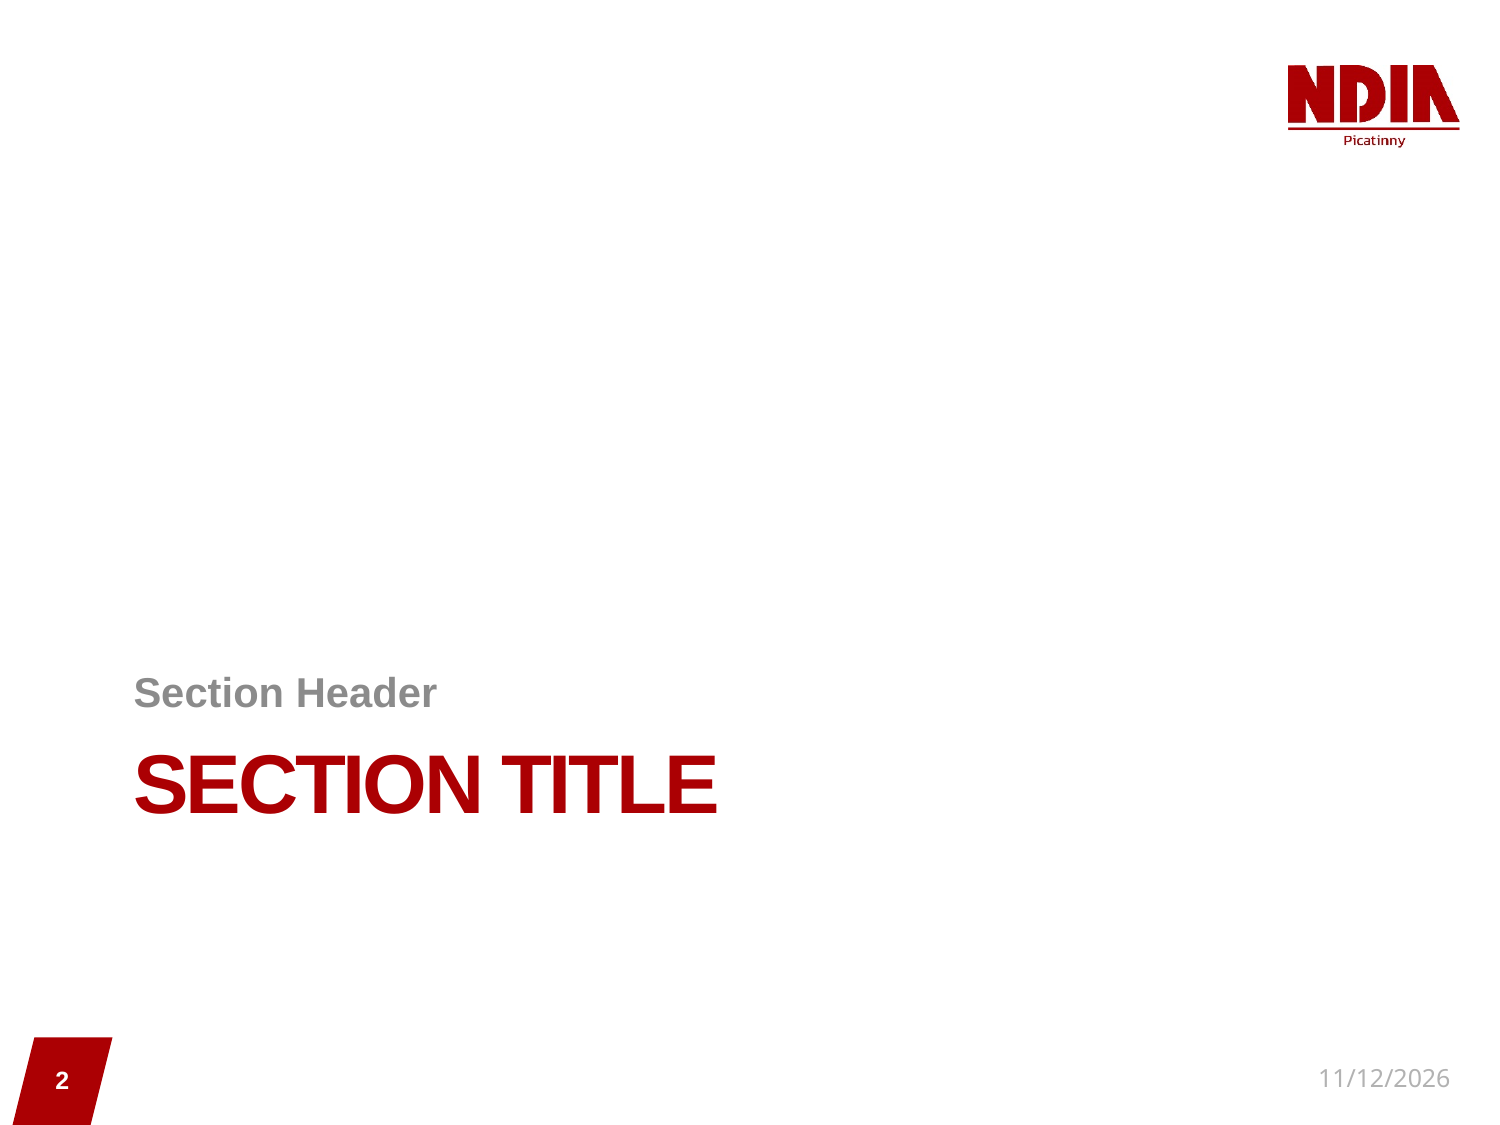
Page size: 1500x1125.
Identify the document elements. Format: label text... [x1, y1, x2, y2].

list Section Header [118, 476, 1394, 723]
title Section title [118, 723, 1394, 947]
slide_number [1115, 1050, 1466, 1110]
slide_number 2 [24, 1050, 100, 1110]
picture [1288, 65, 1460, 150]
